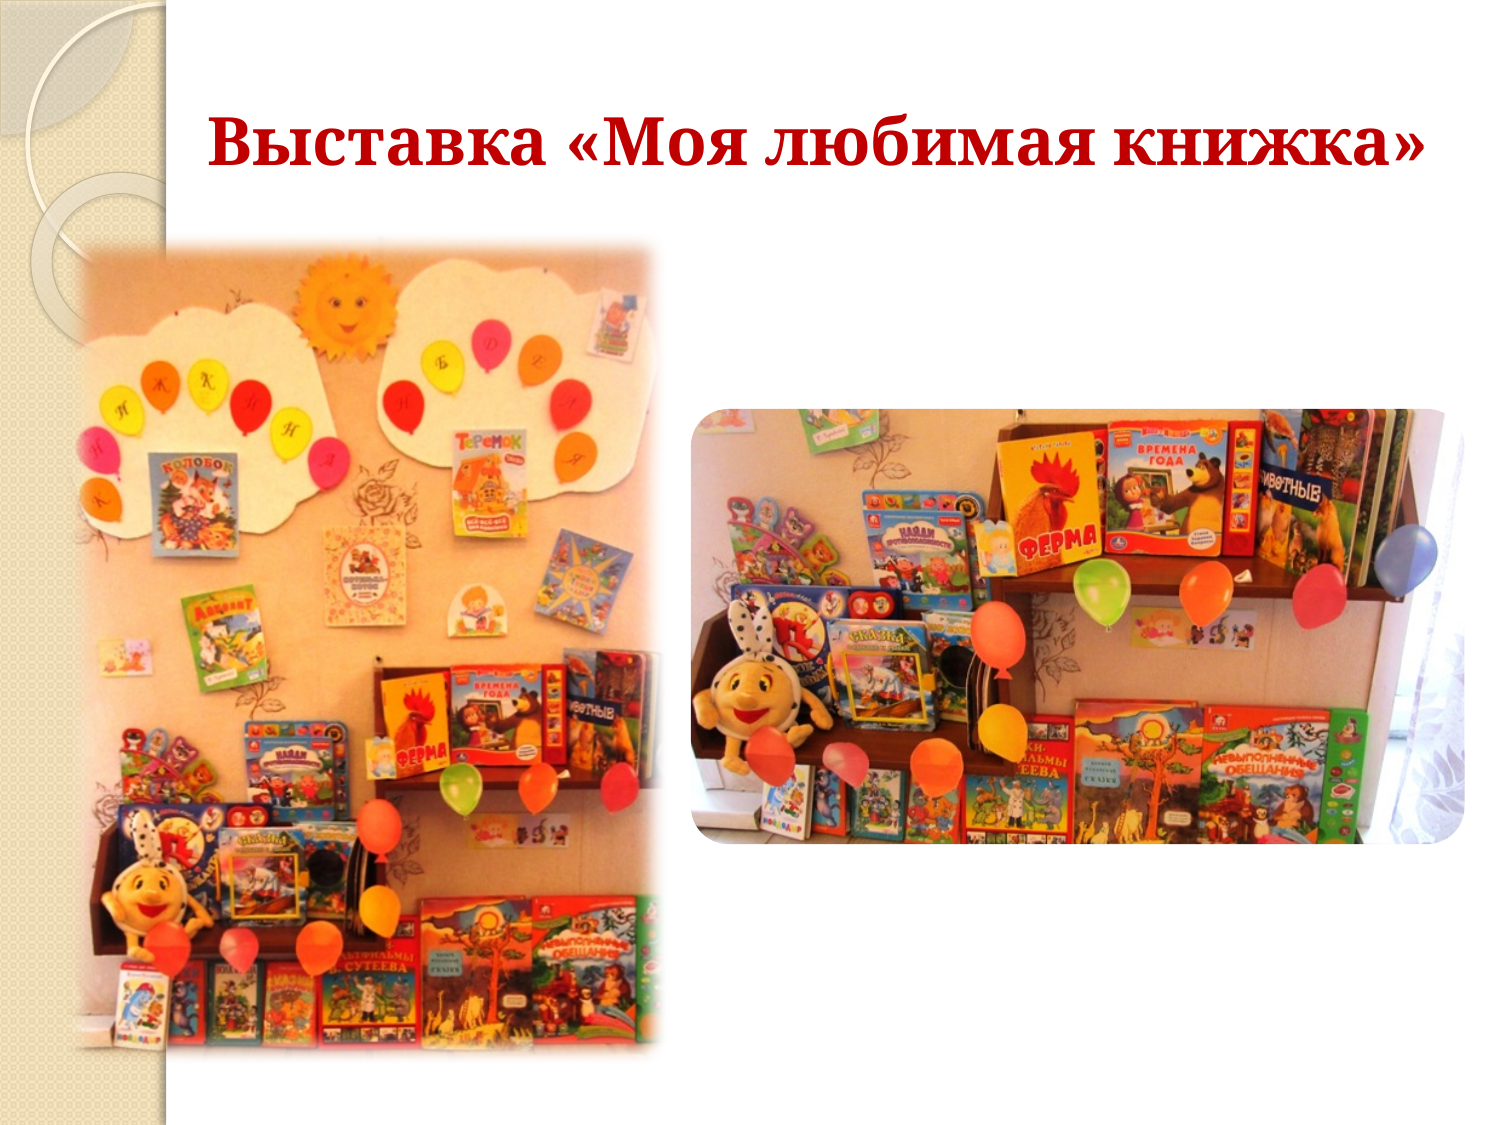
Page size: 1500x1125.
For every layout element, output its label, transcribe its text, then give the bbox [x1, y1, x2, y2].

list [64, 231, 668, 1065]
picture [690, 408, 1465, 845]
title Выставка «Моя любимая книжка» [171, 45, 1466, 233]
